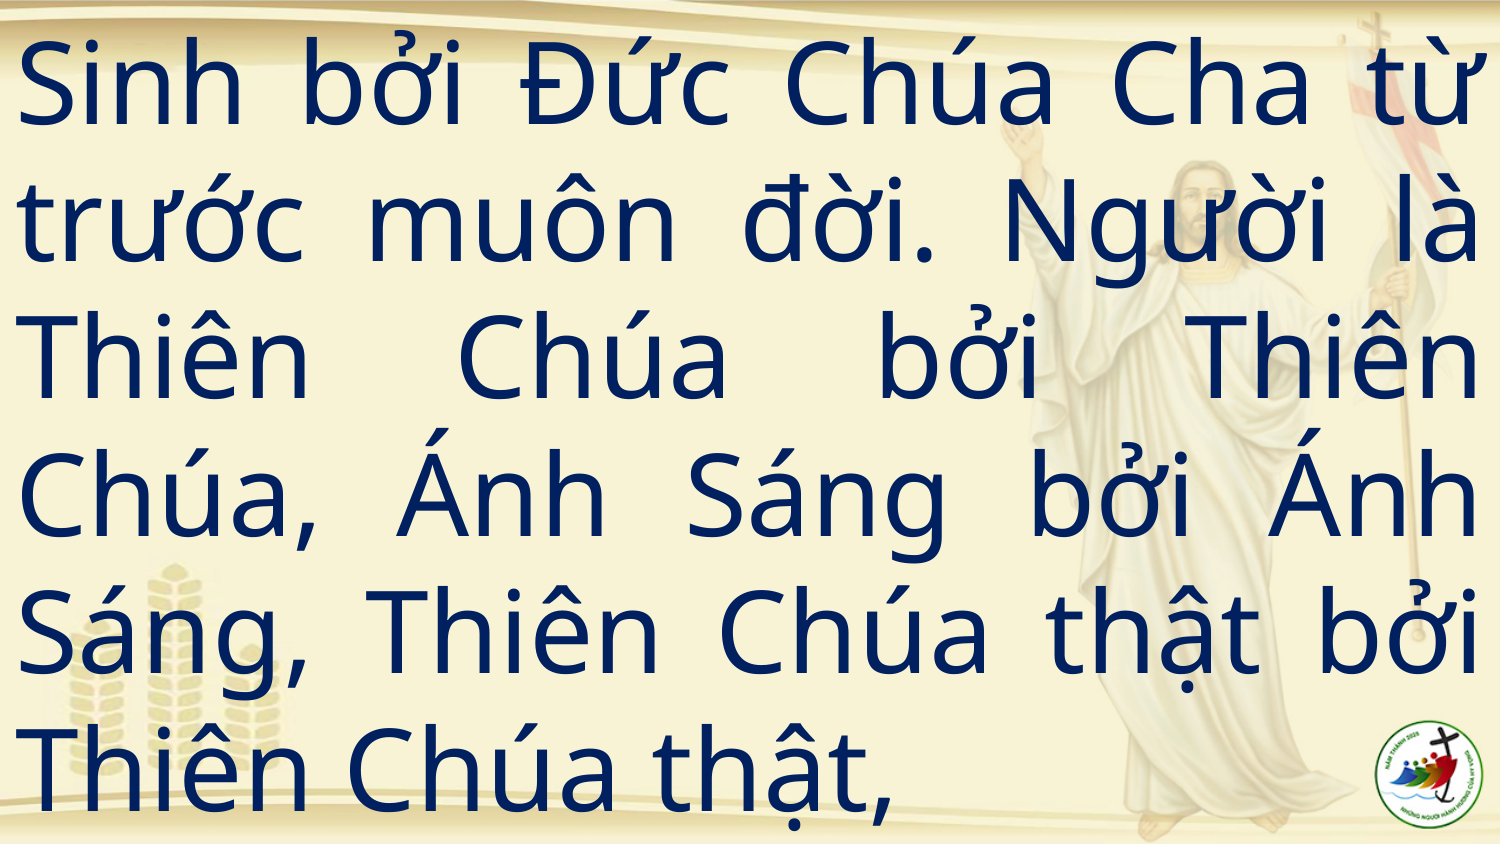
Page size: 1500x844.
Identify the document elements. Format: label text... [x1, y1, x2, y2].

title Sinh bởi Đức Chúa Cha từ trước muôn đời. Người là Thiên Chúa bởi Thiên Chúa, Ánh Sáng bởi Ánh Sáng, Thiên Chúa thật bởi Thiên Chúa thật, [0, 0, 1500, 844]
